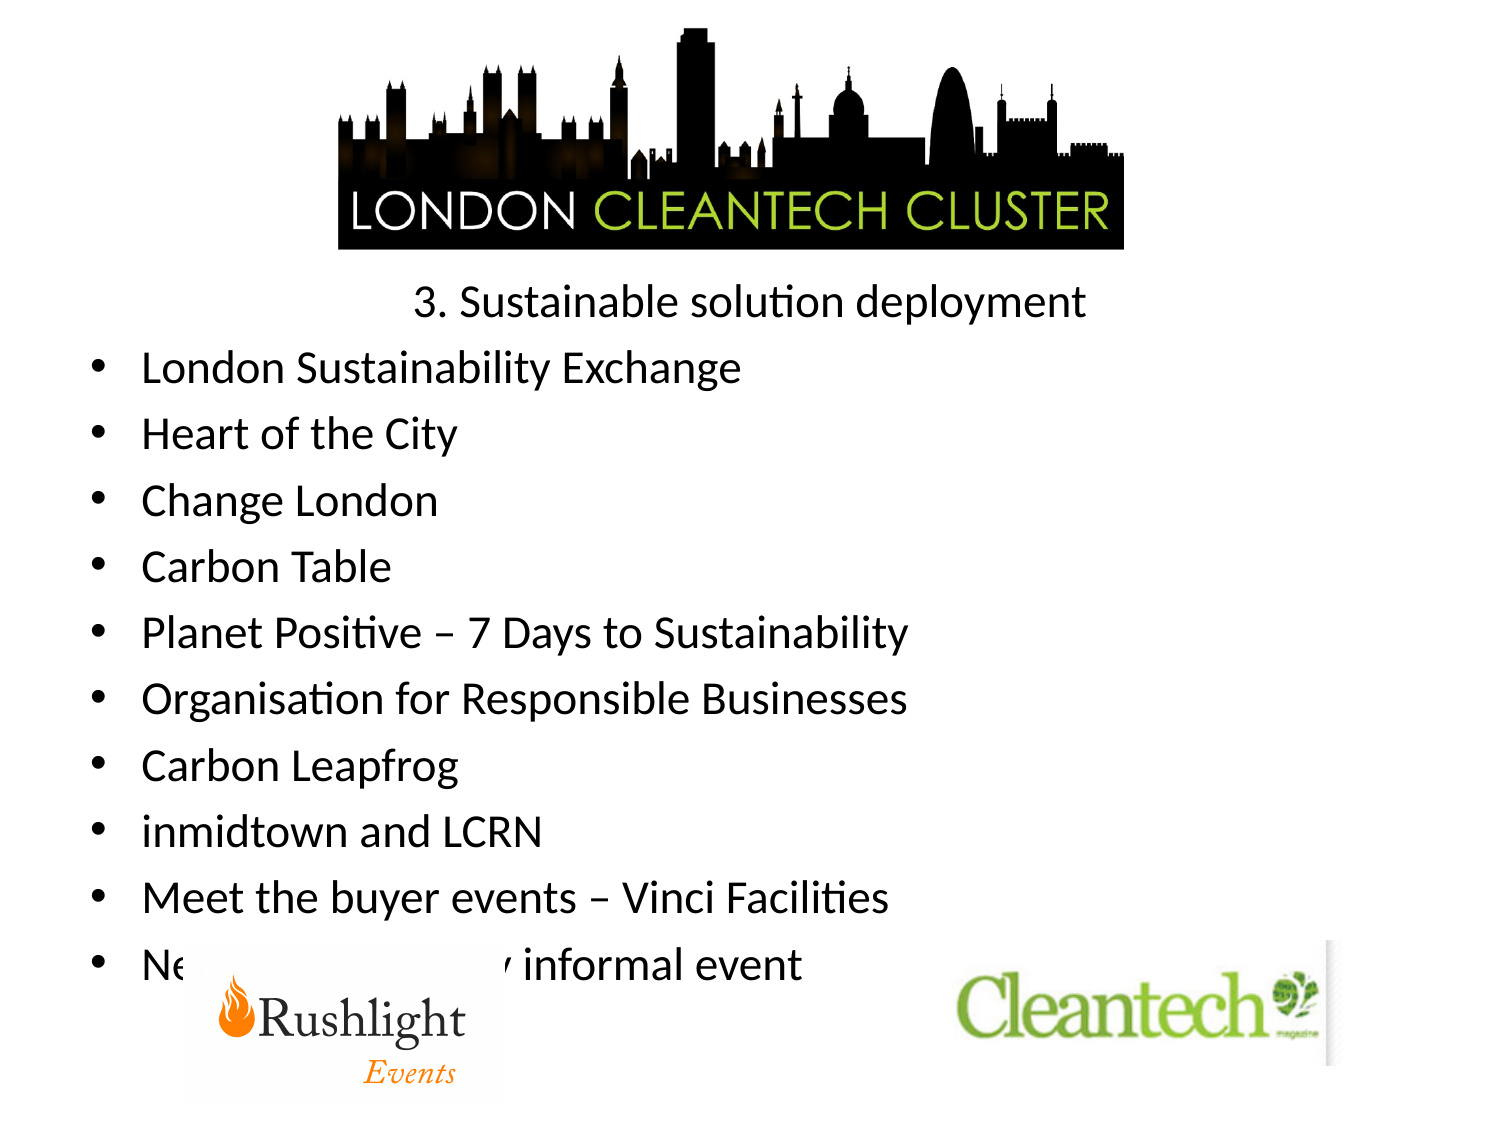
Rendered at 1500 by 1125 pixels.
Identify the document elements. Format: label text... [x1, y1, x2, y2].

list 3. Sustainable solution deployment London Sustainability Exchange Heart of the City Change London Carbon Table Planet Positive – 7 Days to Sustainability Organisation for Responsible Businesses Carbon Leapfrog inmidtown and LCRN Meet the buyer events – Vinci Facilities Network – monthly informal event [75, 262, 1425, 1005]
picture [950, 940, 1342, 1066]
picture [182, 940, 505, 1102]
picture [336, 0, 1125, 251]
